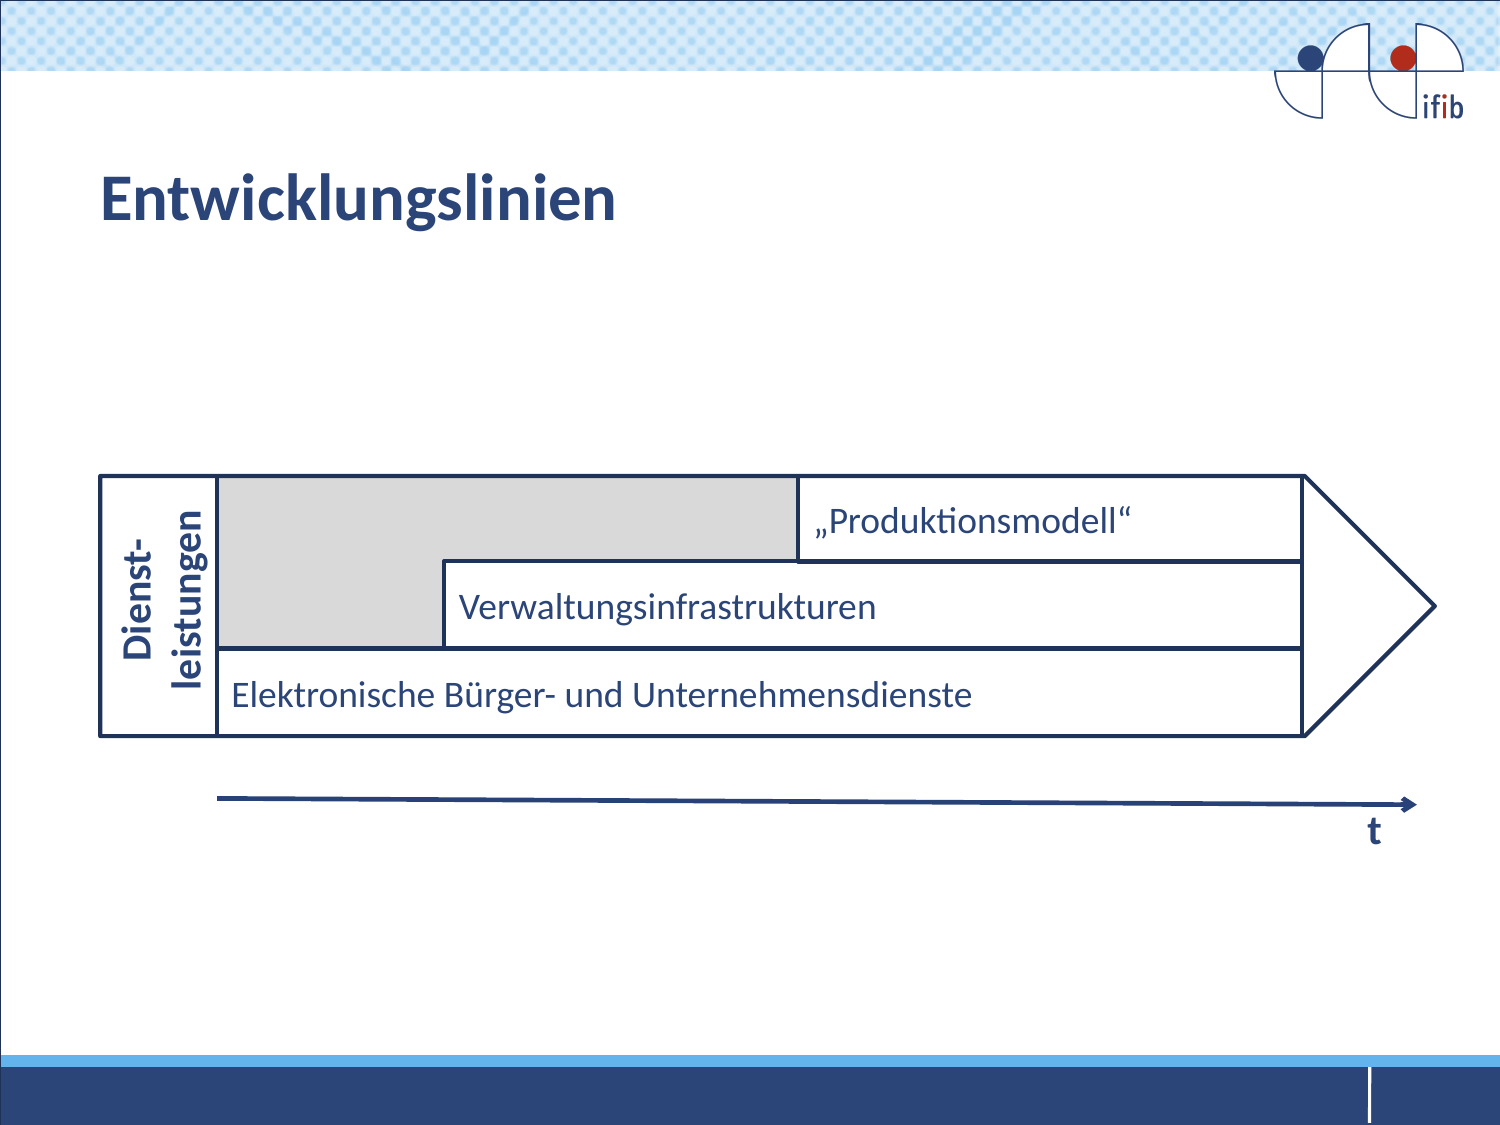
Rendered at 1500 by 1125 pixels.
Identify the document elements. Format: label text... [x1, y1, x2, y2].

text_box Dienst- leistungen [101, 495, 217, 706]
text_box t [1352, 814, 1397, 861]
title Entwicklungslinien [100, 153, 1368, 314]
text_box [216, 798, 1418, 805]
text_box [98, 473, 1437, 739]
picture [1, 1, 1500, 119]
